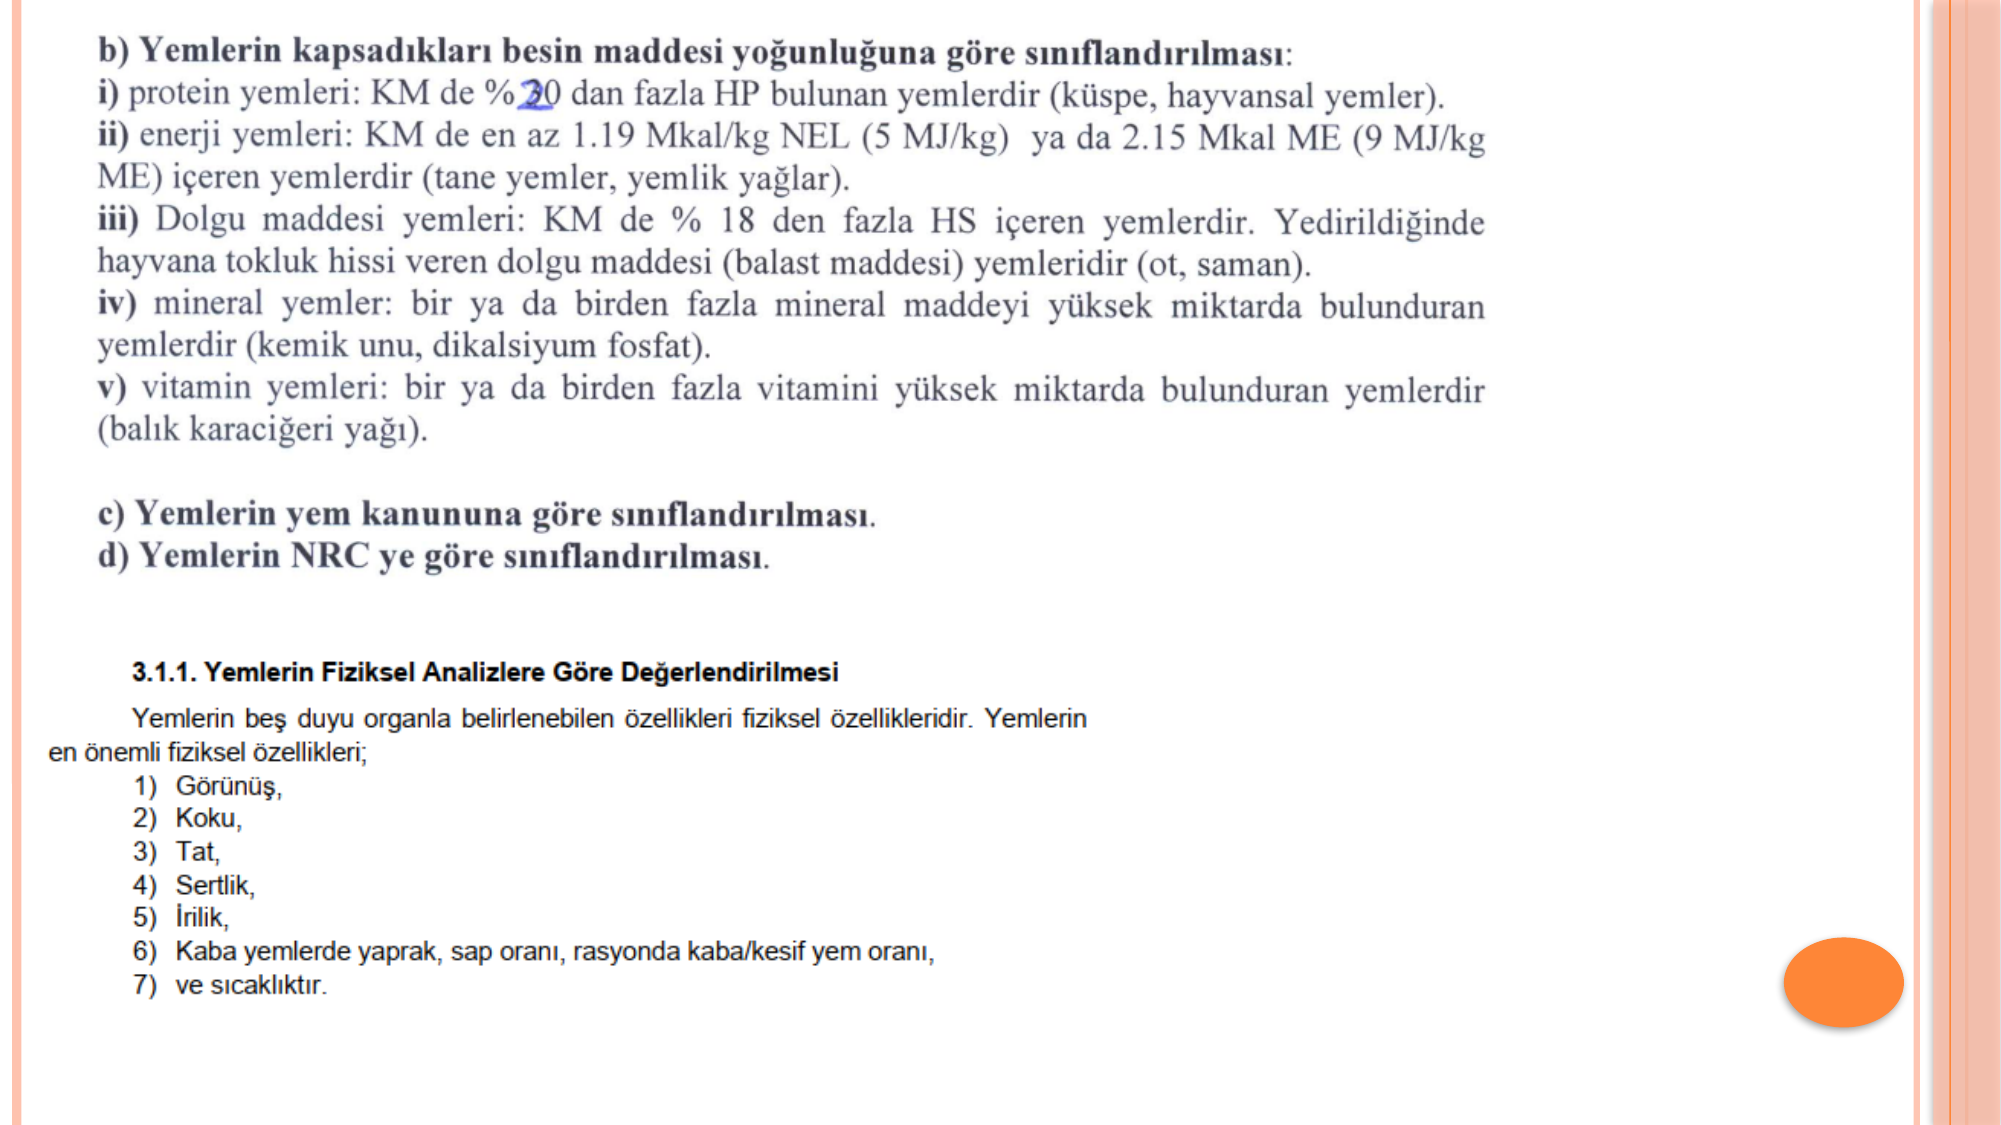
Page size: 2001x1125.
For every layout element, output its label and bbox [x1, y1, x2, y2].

picture [33, 0, 1593, 593]
picture [33, 639, 1187, 1109]
